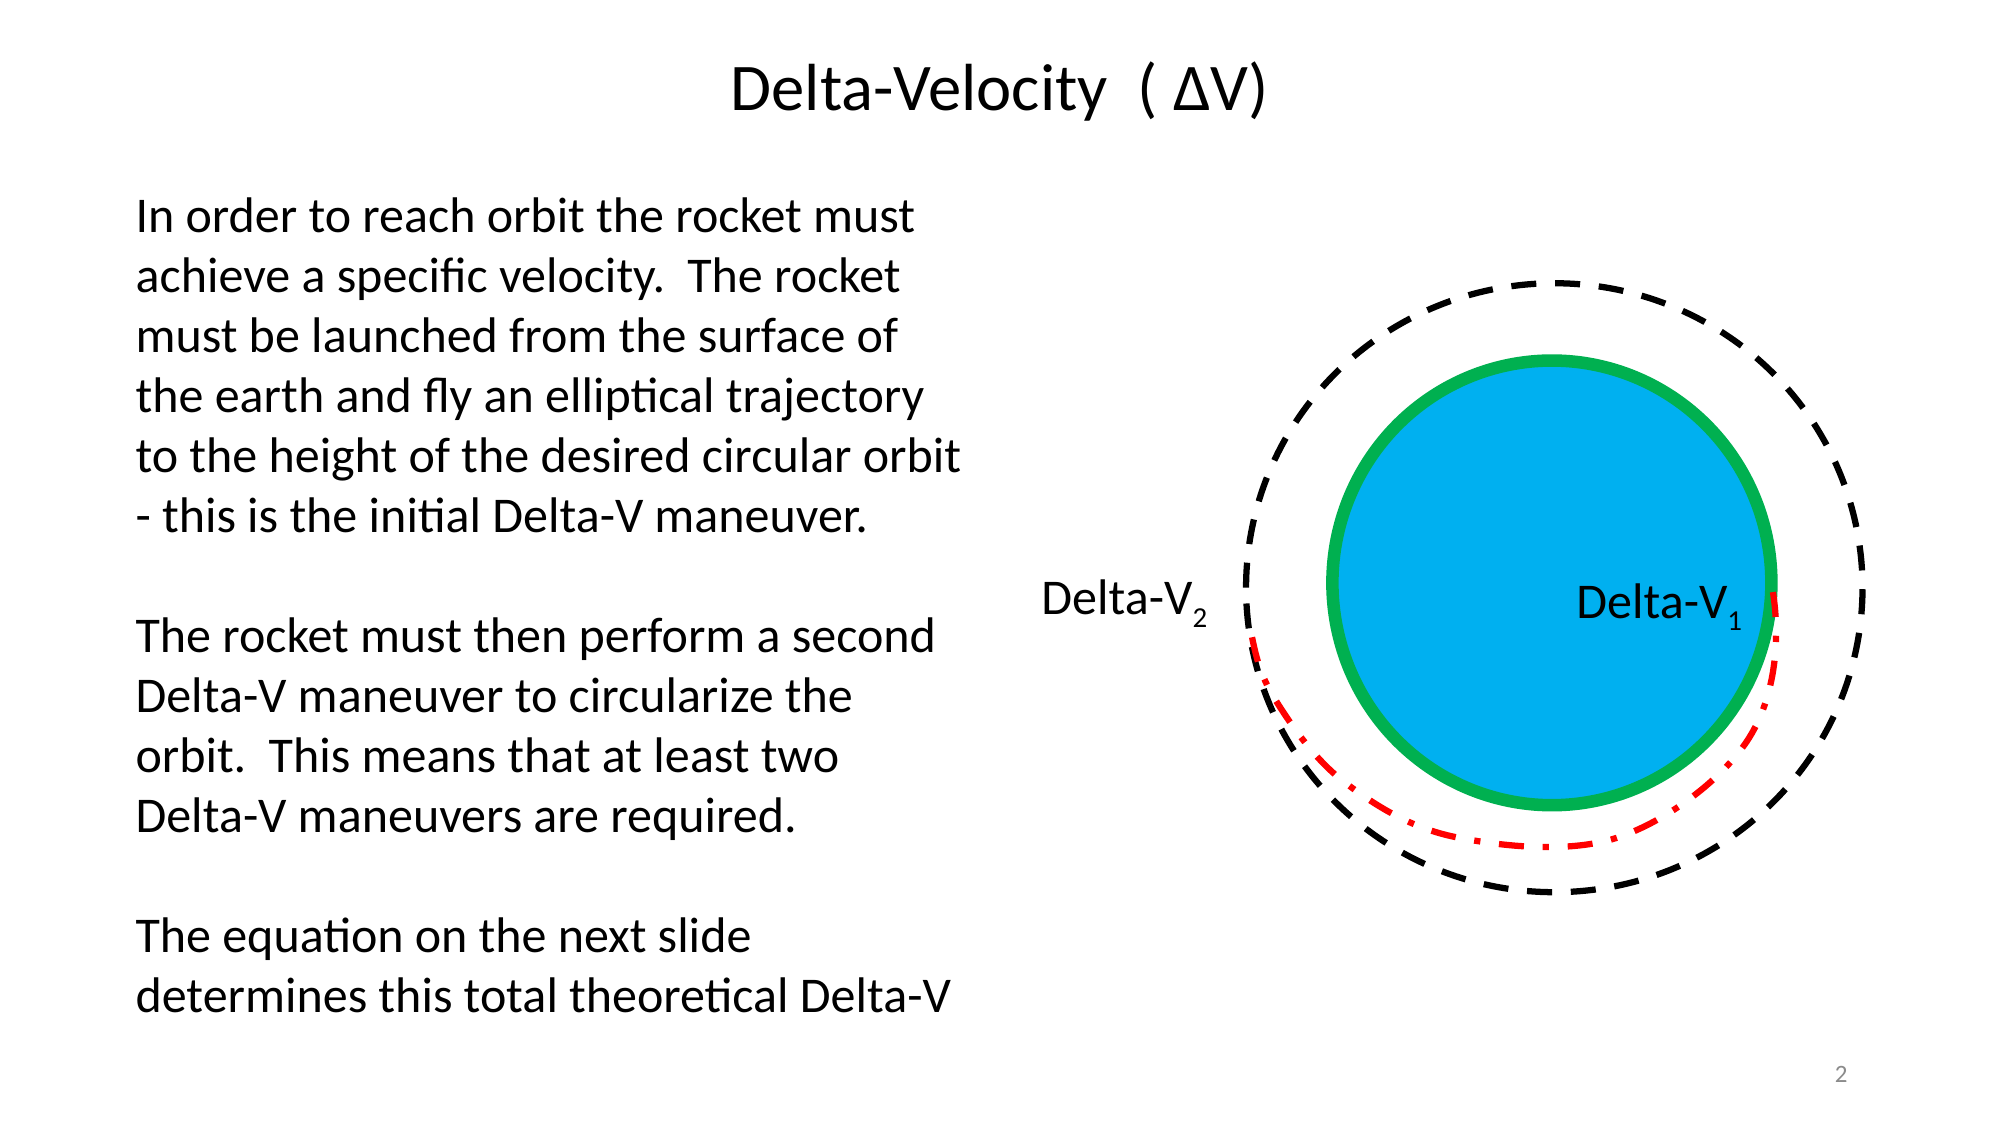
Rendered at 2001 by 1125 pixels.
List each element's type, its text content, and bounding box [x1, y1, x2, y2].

text_box In order to reach orbit the rocket must achieve a specific velocity. The rocket must be launched from the surface of the earth and fly an elliptical trajectory to the height of the desired circular orbit - this is the initial Delta-V maneuver. The rocket must then perform a second Delta-V maneuver to circularize the orbit. This means that at least two Delta-V maneuvers are required. The equation on the next slide determines this total theoretical Delta-V [120, 175, 980, 1030]
slide_number 2 [1412, 1042, 1863, 1103]
text_box Delta-Velocity ( ∆V) [570, 36, 1430, 132]
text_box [1026, 283, 1863, 893]
